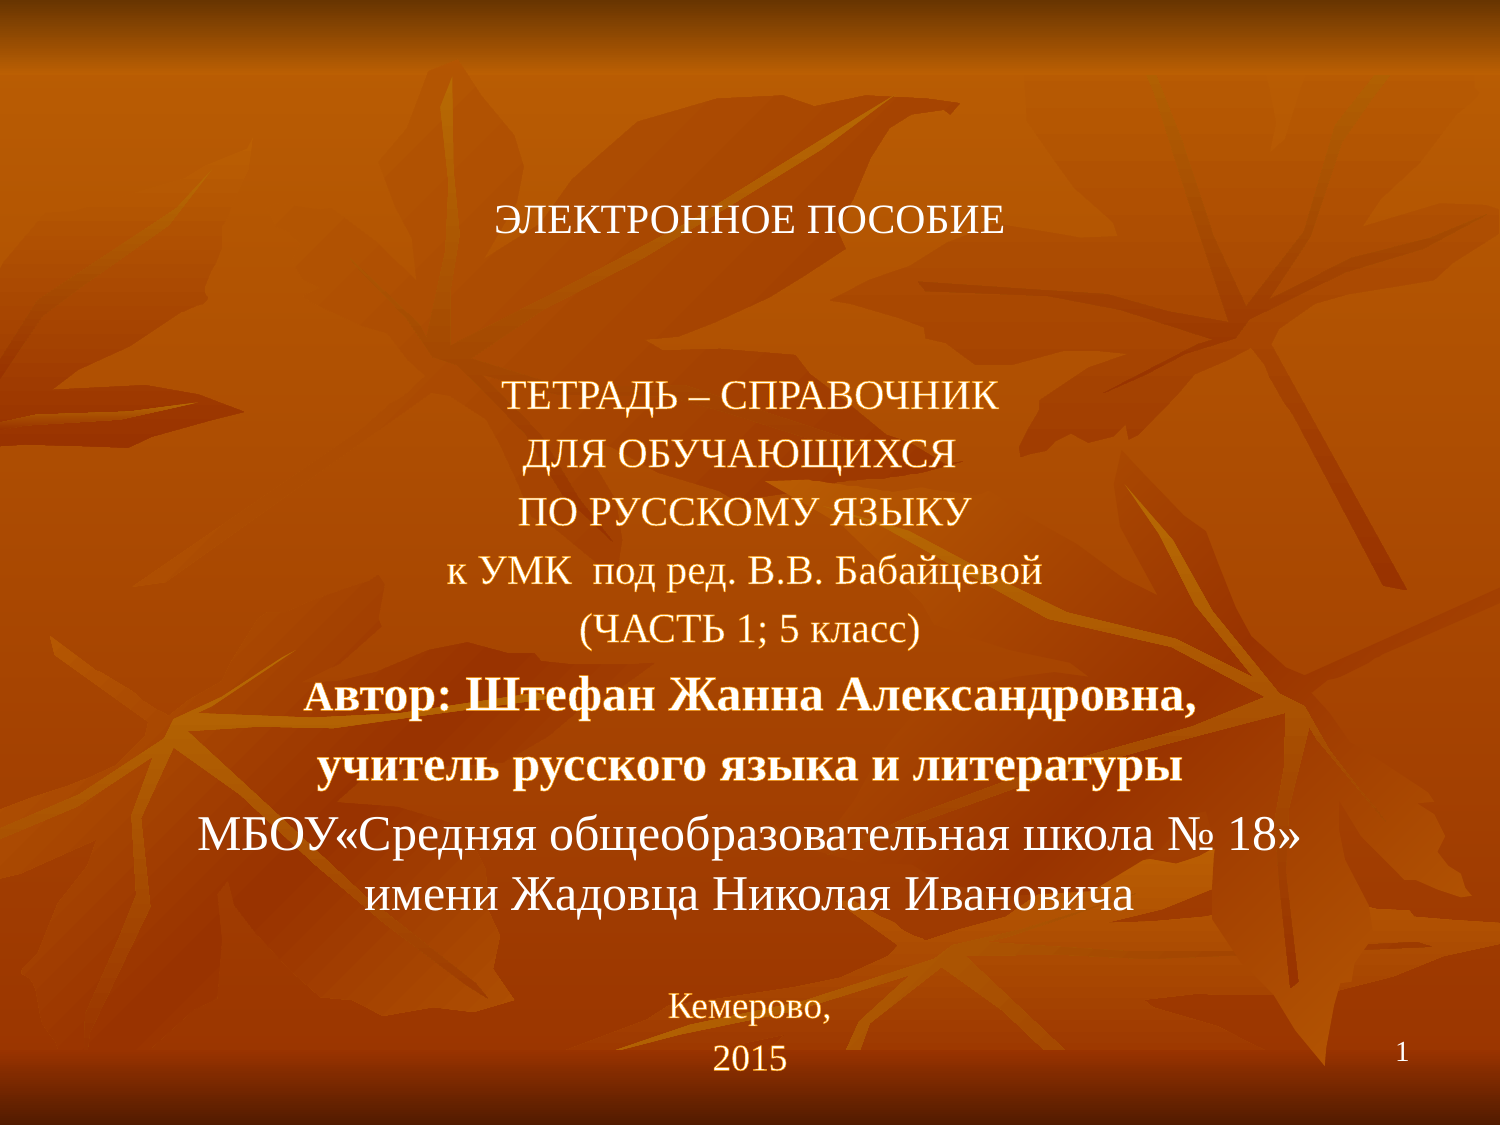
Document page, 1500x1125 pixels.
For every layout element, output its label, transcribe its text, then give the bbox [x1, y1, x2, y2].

list ЭЛЕКТРОННОЕ ПОСОБИЕ ТЕТРАДЬ – СПРАВОЧНИК ДЛЯ ОБУЧАЮЩИХСЯ ПО РУССКОМУ ЯЗЫКУ к УМК под ред. В.В. Бабайцевой (ЧАСТЬ 1; 5 класс) Автор: Штефан Жанна Александровна, учитель русского языка и литературы МБОУ«Средняя общеобразовательная школа № 18» имени Жадовца Николая Ивановича Кемерово, 2015 [75, 184, 1425, 1006]
slide_number 1 [1074, 1025, 1425, 1100]
